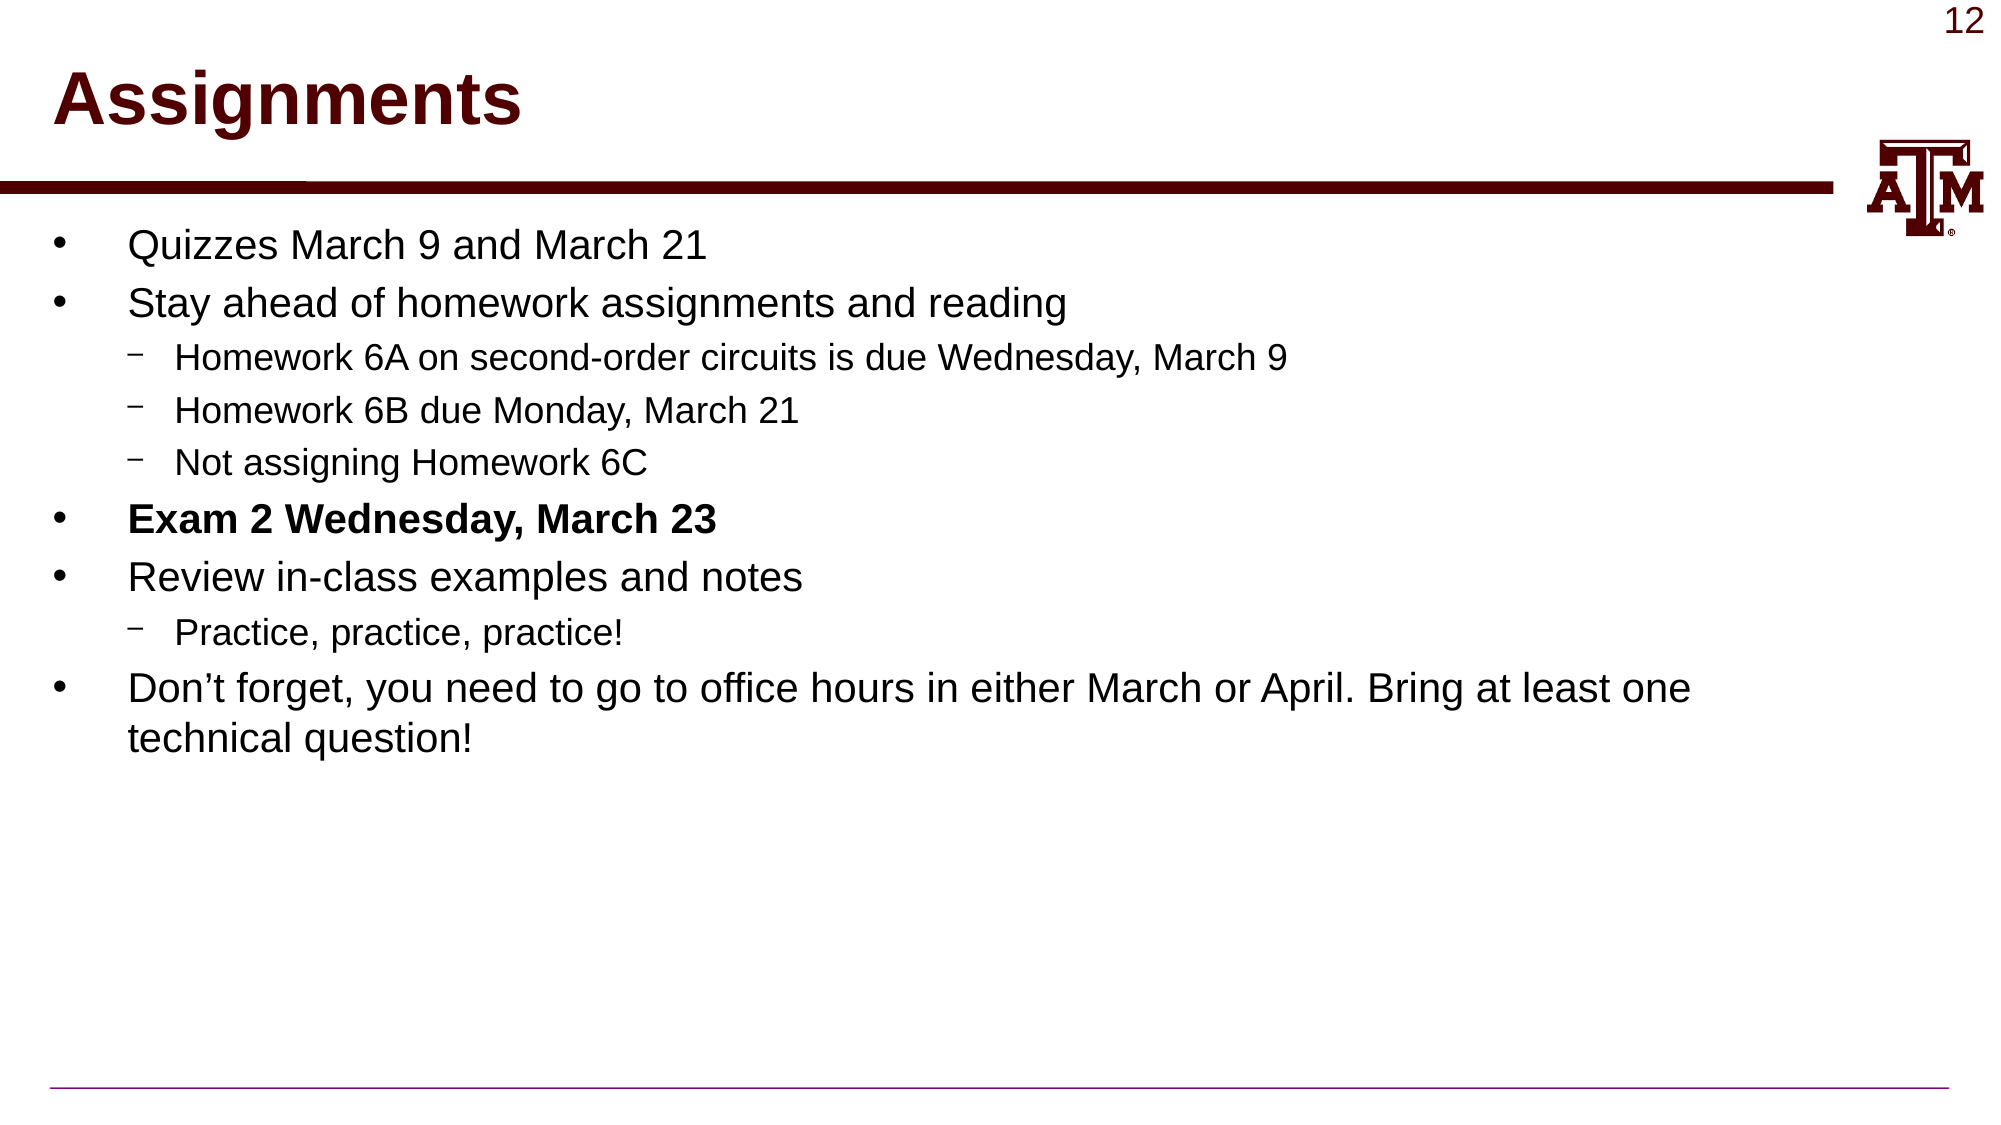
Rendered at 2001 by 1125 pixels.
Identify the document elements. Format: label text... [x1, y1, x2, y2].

picture [1850, 112, 2000, 263]
title Assignments [37, 12, 1826, 188]
list Quizzes March 9 and March 21 Stay ahead of homework assignments and reading Homework 6A on second-order circuits is due Wednesday, March 9 Homework 6B due Monday, March 21 Not assigning Homework 6C Exam 2 Wednesday, March 23 Review in-class examples and notes Practice, practice, practice! Don’t forget, you need to go to office hours in either March or April. Bring at least one technical question! [37, 209, 1826, 1063]
